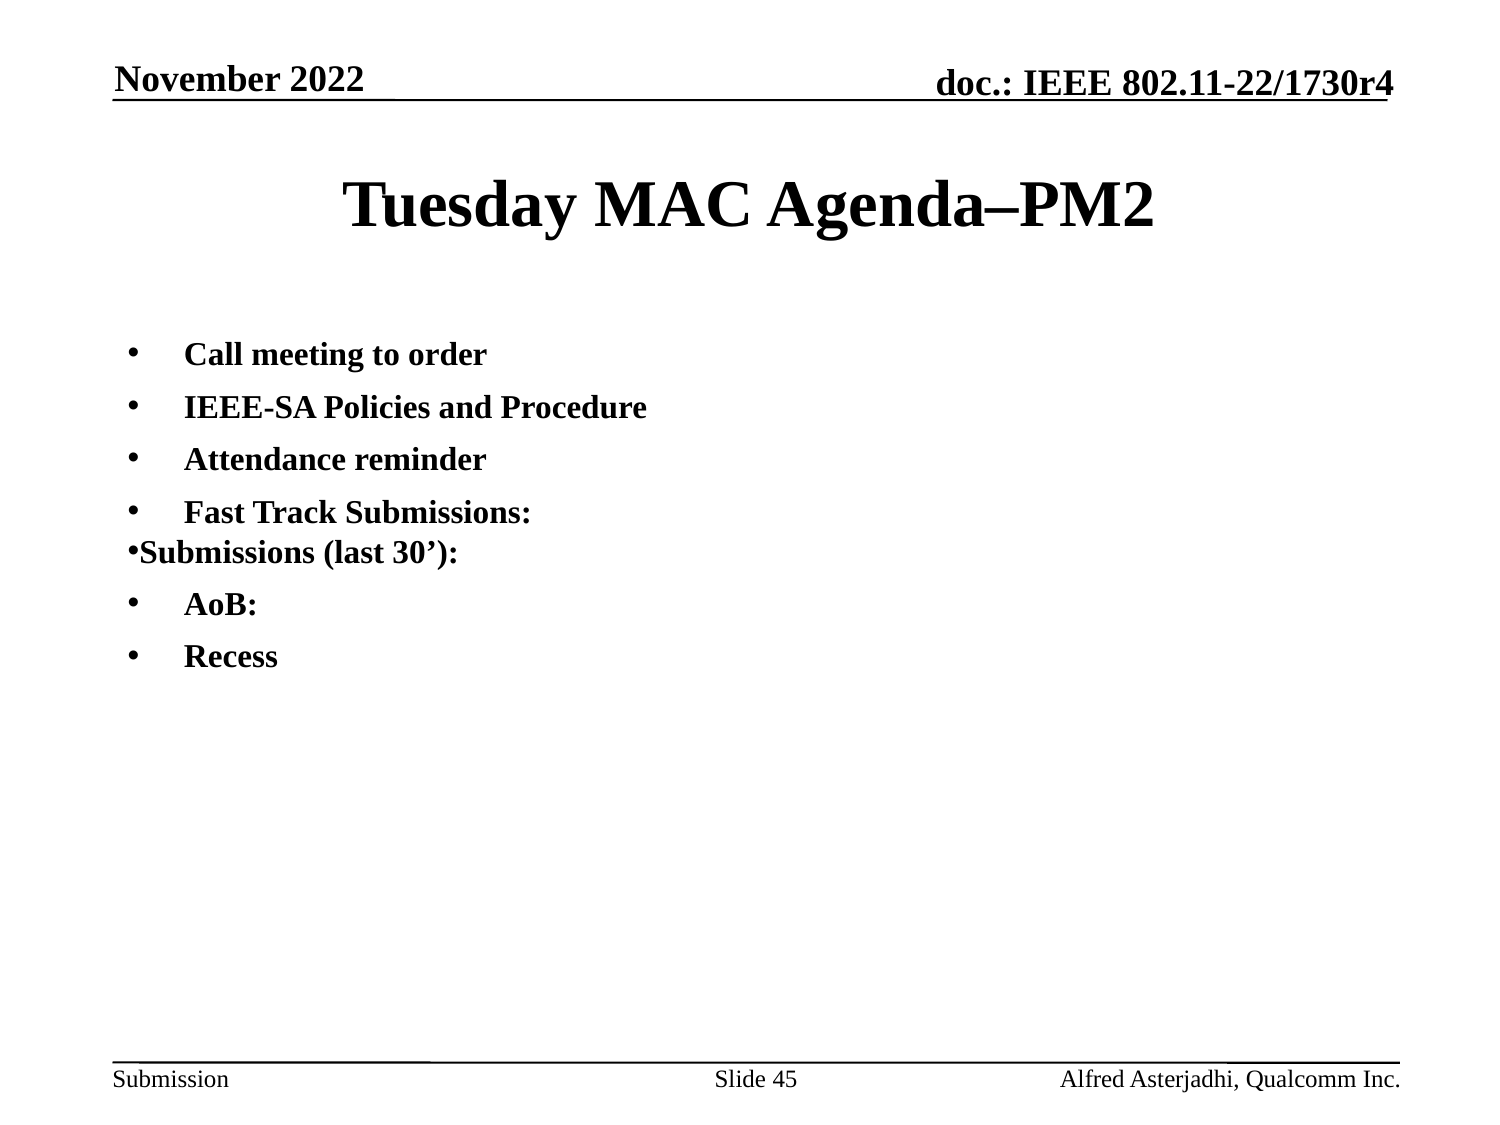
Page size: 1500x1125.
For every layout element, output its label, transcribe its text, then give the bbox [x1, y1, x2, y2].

title Tuesday MAC Agenda–PM2 [112, 112, 1388, 288]
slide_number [114, 54, 423, 100]
slide_number Slide 45 [712, 1061, 800, 1123]
footer Alfred Asterjadhi, Qualcomm Inc. [878, 1061, 1402, 1093]
list Call meeting to order IEEE-SA Policies and Procedure Attendance reminder Fast Track Submissions: Submissions (last 30’): AoB: Recess [112, 324, 1388, 1063]
